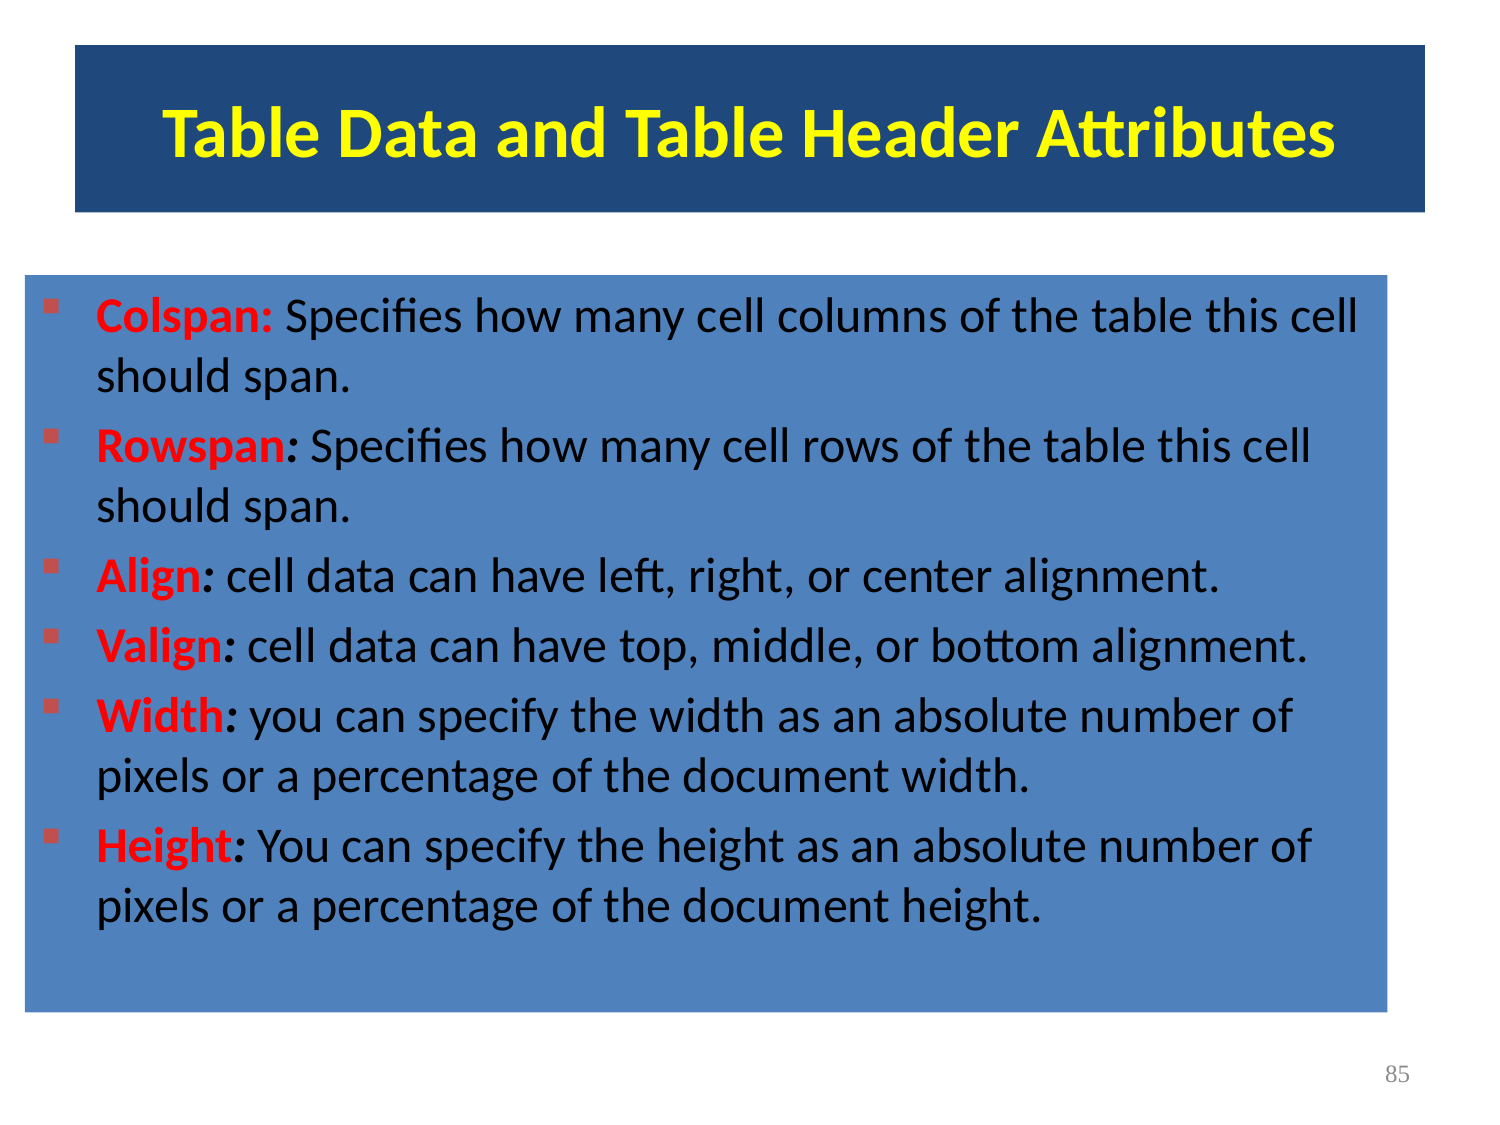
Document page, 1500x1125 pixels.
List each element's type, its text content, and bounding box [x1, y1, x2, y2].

list Colspan: Specifies how many cell columns of the table this cell should span. Rowspan: Specifies how many cell rows of the table this cell should span. Align: cell data can have left, right, or center alignment. Valign: cell data can have top, middle, or bottom alignment. Width: you can specify the width as an absolute number of pixels or a percentage of the document width. Height: You can specify the height as an absolute number of pixels or a percentage of the document height. [24, 275, 1388, 1013]
slide_number <#> [1074, 1042, 1425, 1103]
title Table Data and Table Header Attributes [75, 45, 1425, 213]
